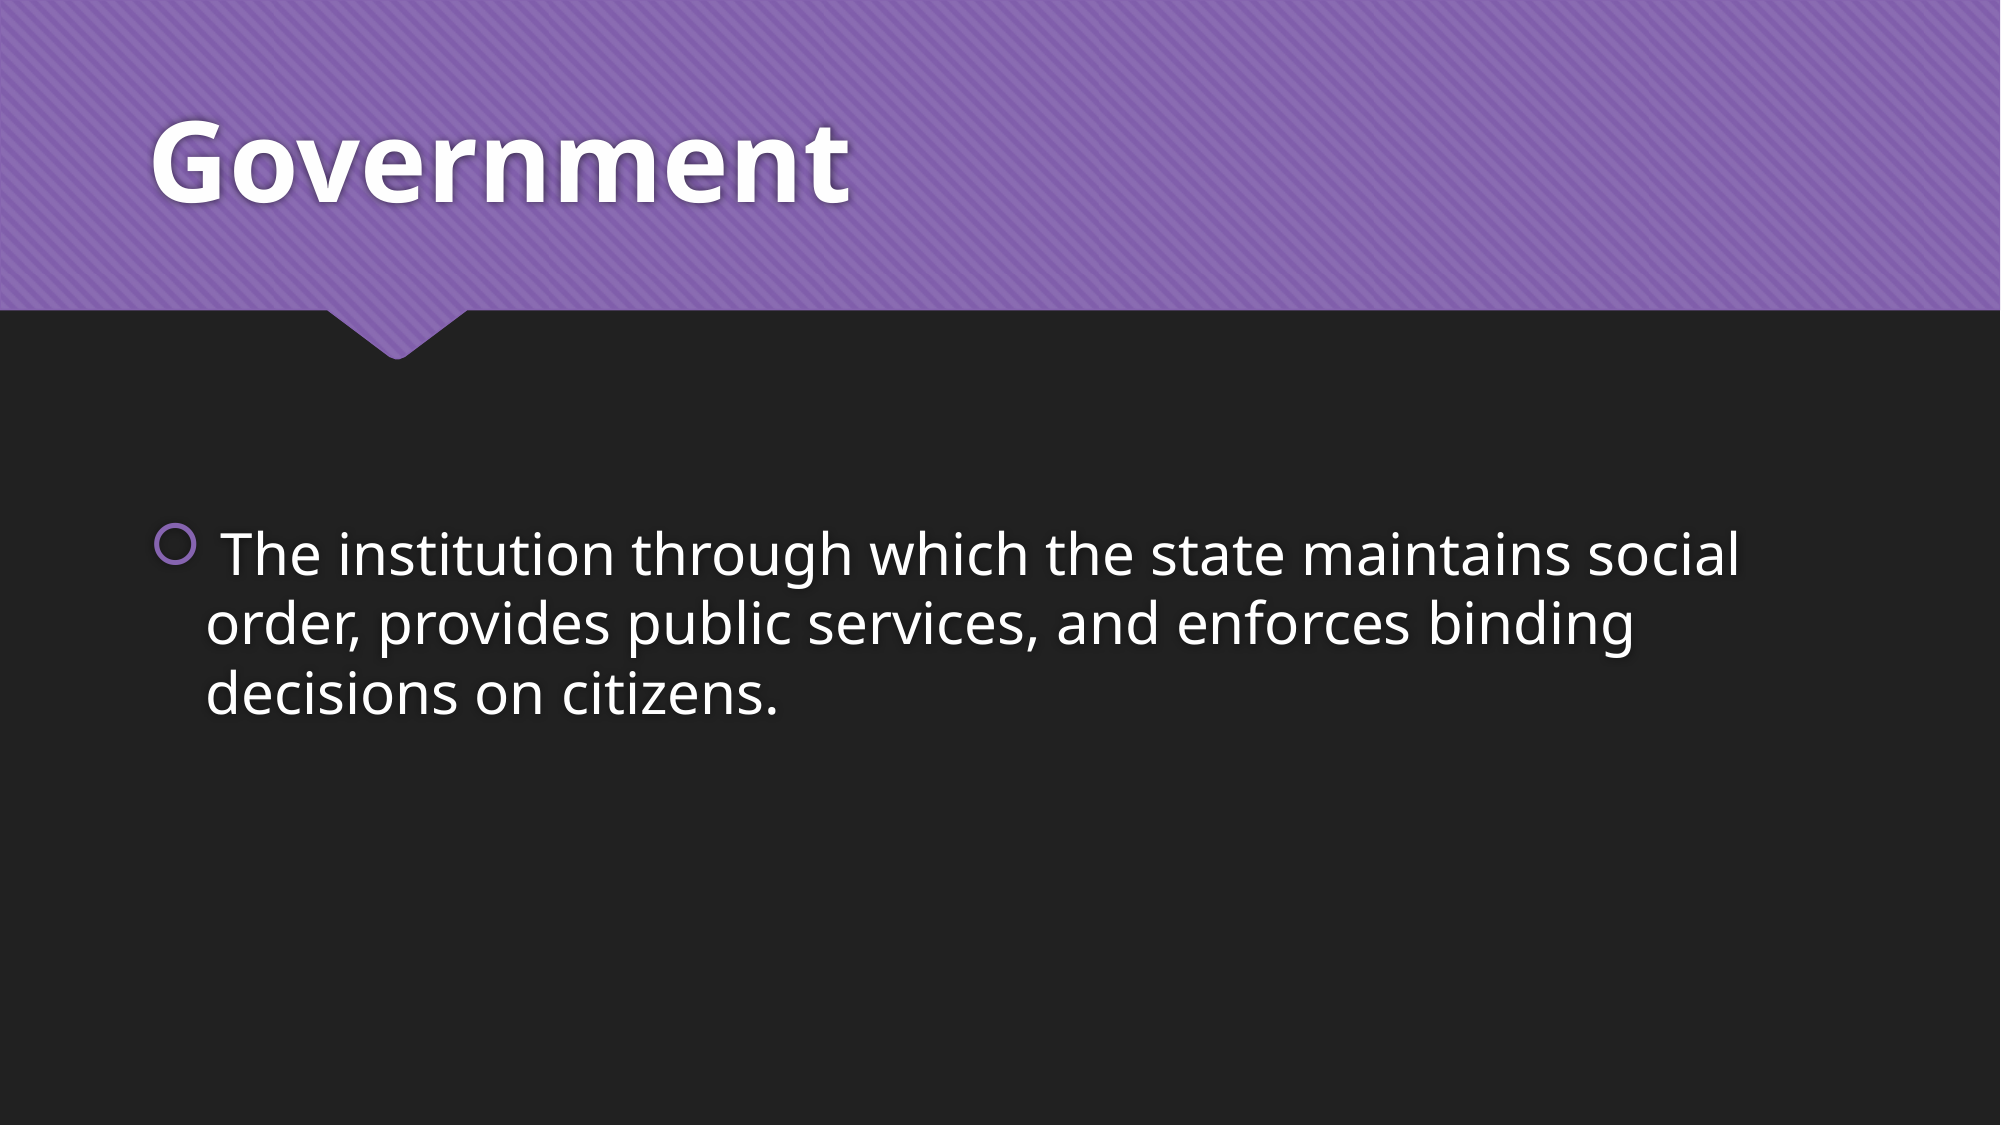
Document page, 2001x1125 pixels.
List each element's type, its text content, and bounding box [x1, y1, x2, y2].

title Government [132, 73, 1868, 233]
list The institution through which the state maintains social order, provides public services, and enforces binding decisions on citizens. [134, 364, 1866, 962]
